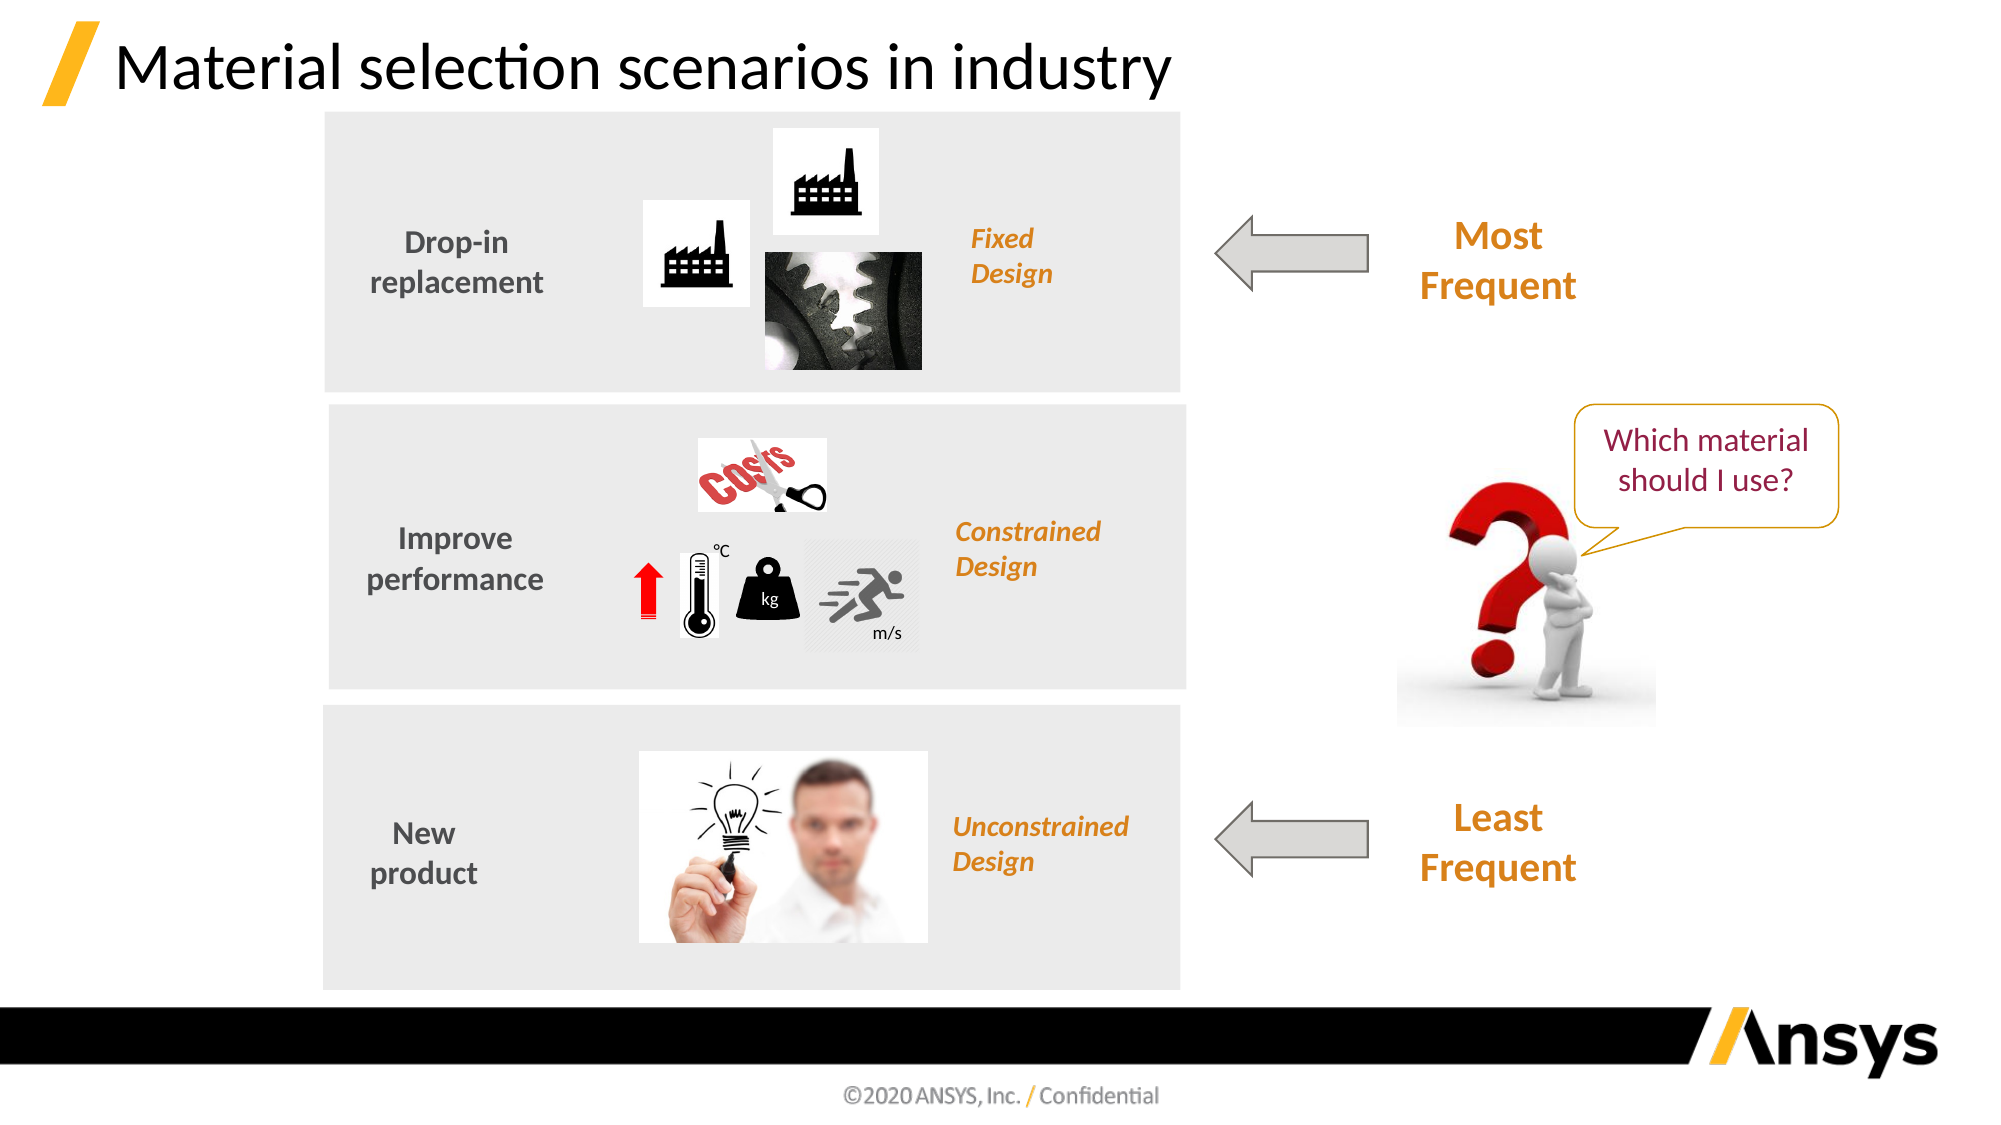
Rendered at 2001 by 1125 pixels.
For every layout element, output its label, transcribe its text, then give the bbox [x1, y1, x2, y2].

picture [0, 0, 2000, 1125]
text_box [323, 704, 1183, 990]
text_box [313, 111, 1181, 393]
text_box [304, 404, 1187, 690]
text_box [1215, 200, 1593, 317]
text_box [1397, 404, 1839, 727]
title Material selection scenarios in industry [99, 24, 1900, 164]
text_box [1215, 782, 1593, 899]
